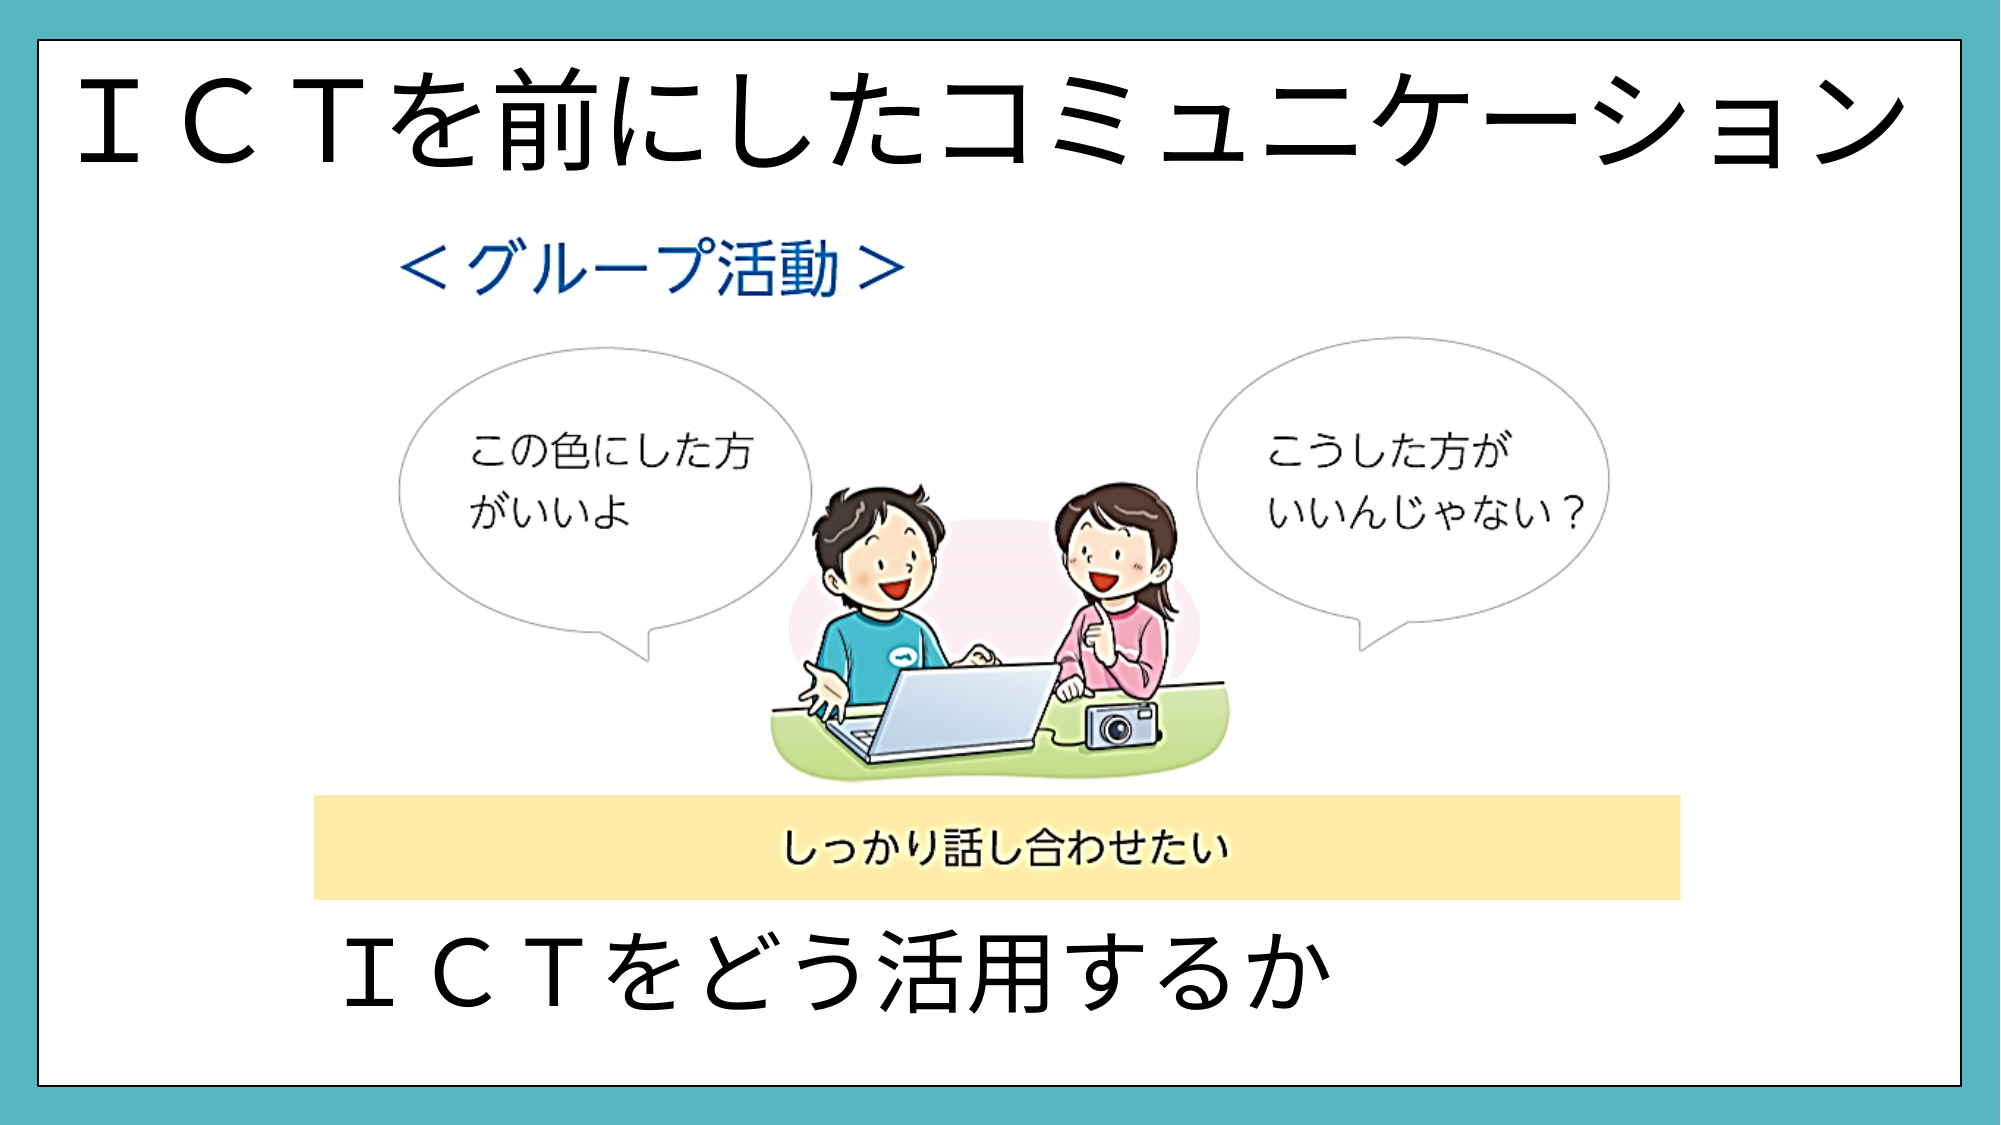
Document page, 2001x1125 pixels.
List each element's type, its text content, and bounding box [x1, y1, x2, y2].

title ＩＣＴを前にしたコミュニケーション [38, 40, 1958, 212]
list ＩＣＴをどう活用するか [116, 267, 1879, 1070]
picture [313, 223, 1681, 900]
